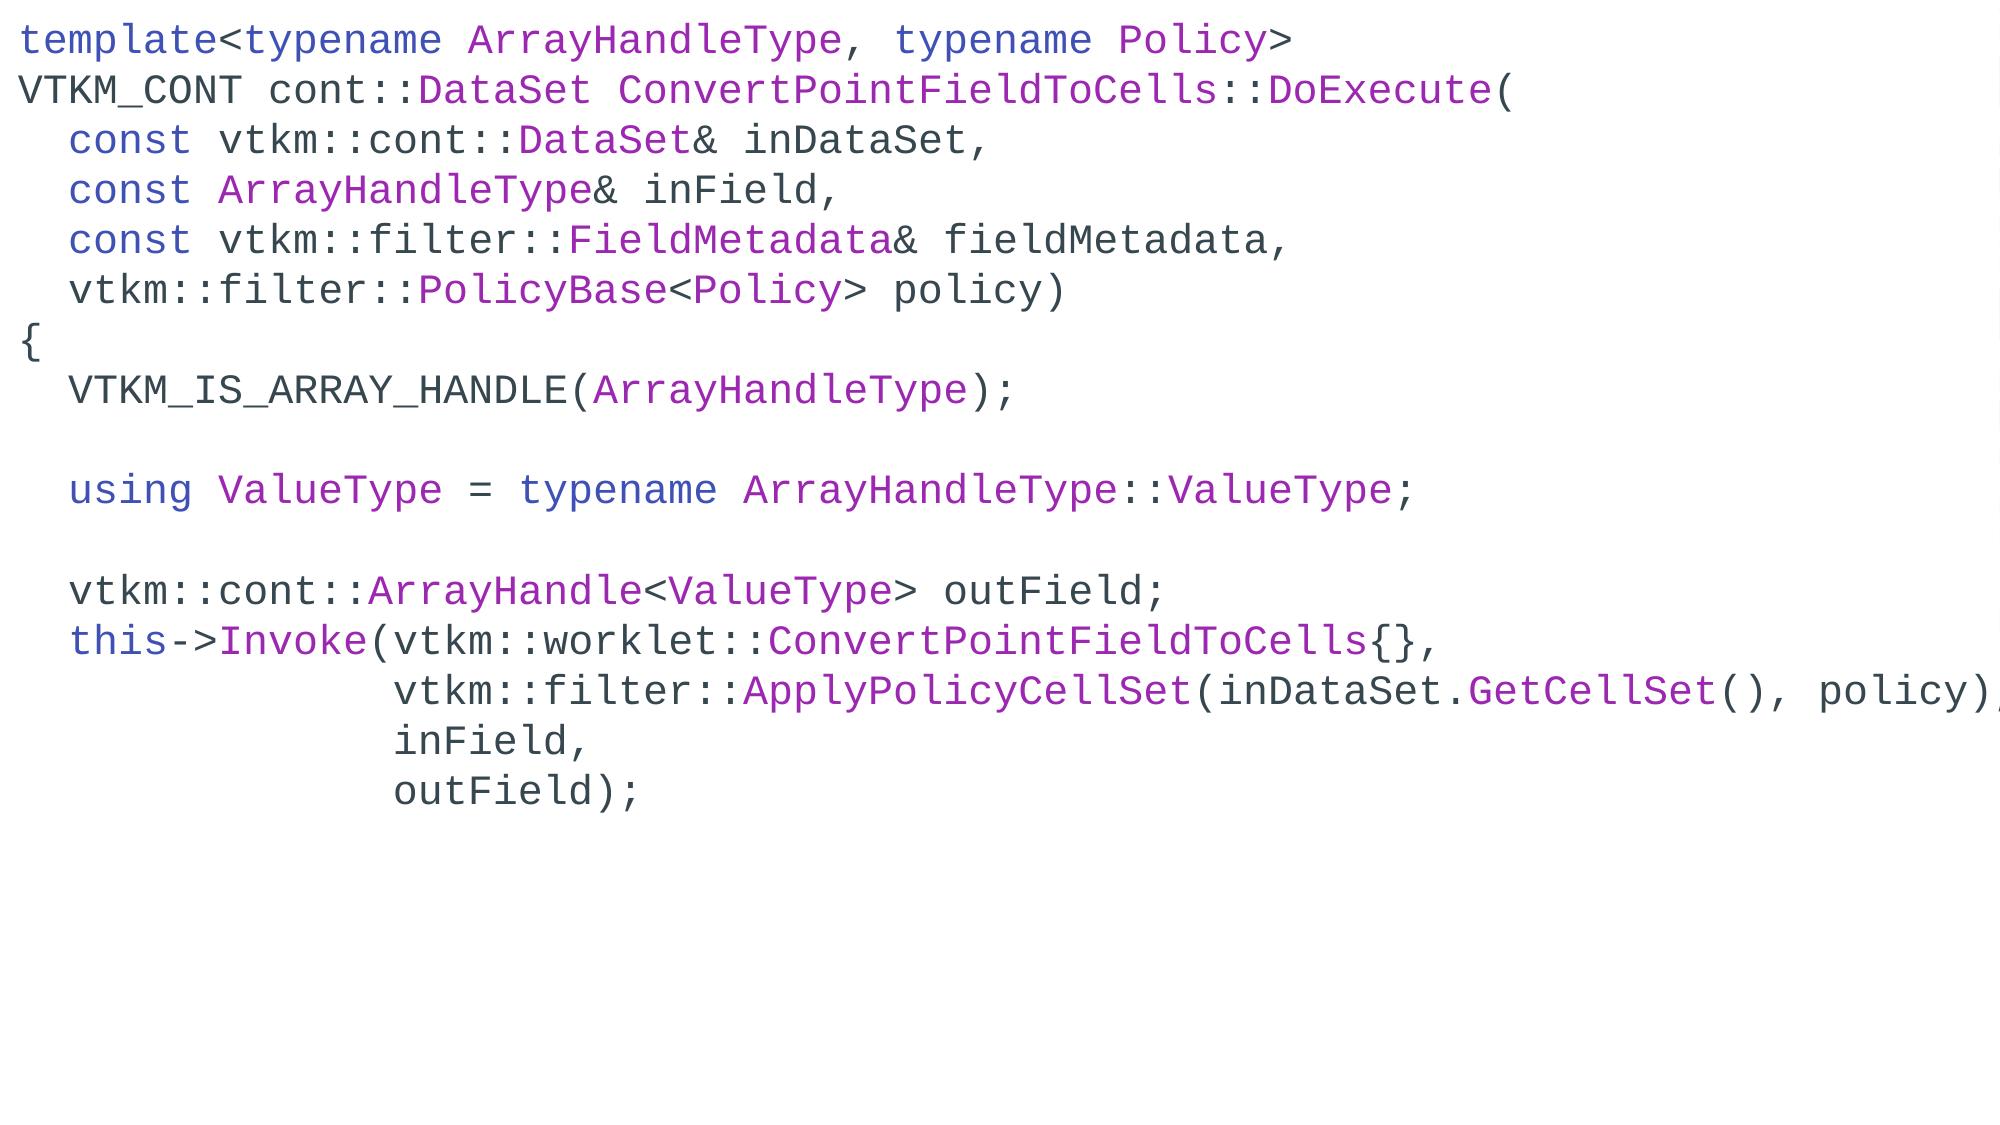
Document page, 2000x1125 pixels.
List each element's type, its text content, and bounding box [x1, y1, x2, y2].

text_box template<typename ArrayHandleType, typename Policy> VTKM_CONT cont::DataSet ConvertPointFieldToCells::DoExecute( const vtkm::cont::DataSet& inDataSet, const ArrayHandleType& inField, const vtkm::filter::FieldMetadata& fieldMetadata, vtkm::filter::PolicyBase<Policy> policy) { VTKM_IS_ARRAY_HANDLE(ArrayHandleType); using ValueType = typename ArrayHandleType::ValueType; vtkm::cont::ArrayHandle<ValueType> outField; this->Invoke(vtkm::worklet::ConvertPointFieldToCells{}, vtkm::filter::ApplyPolicyCellSet(inDataSet.GetCellSet(), policy), inField, outField); [9, 3, 2000, 821]
